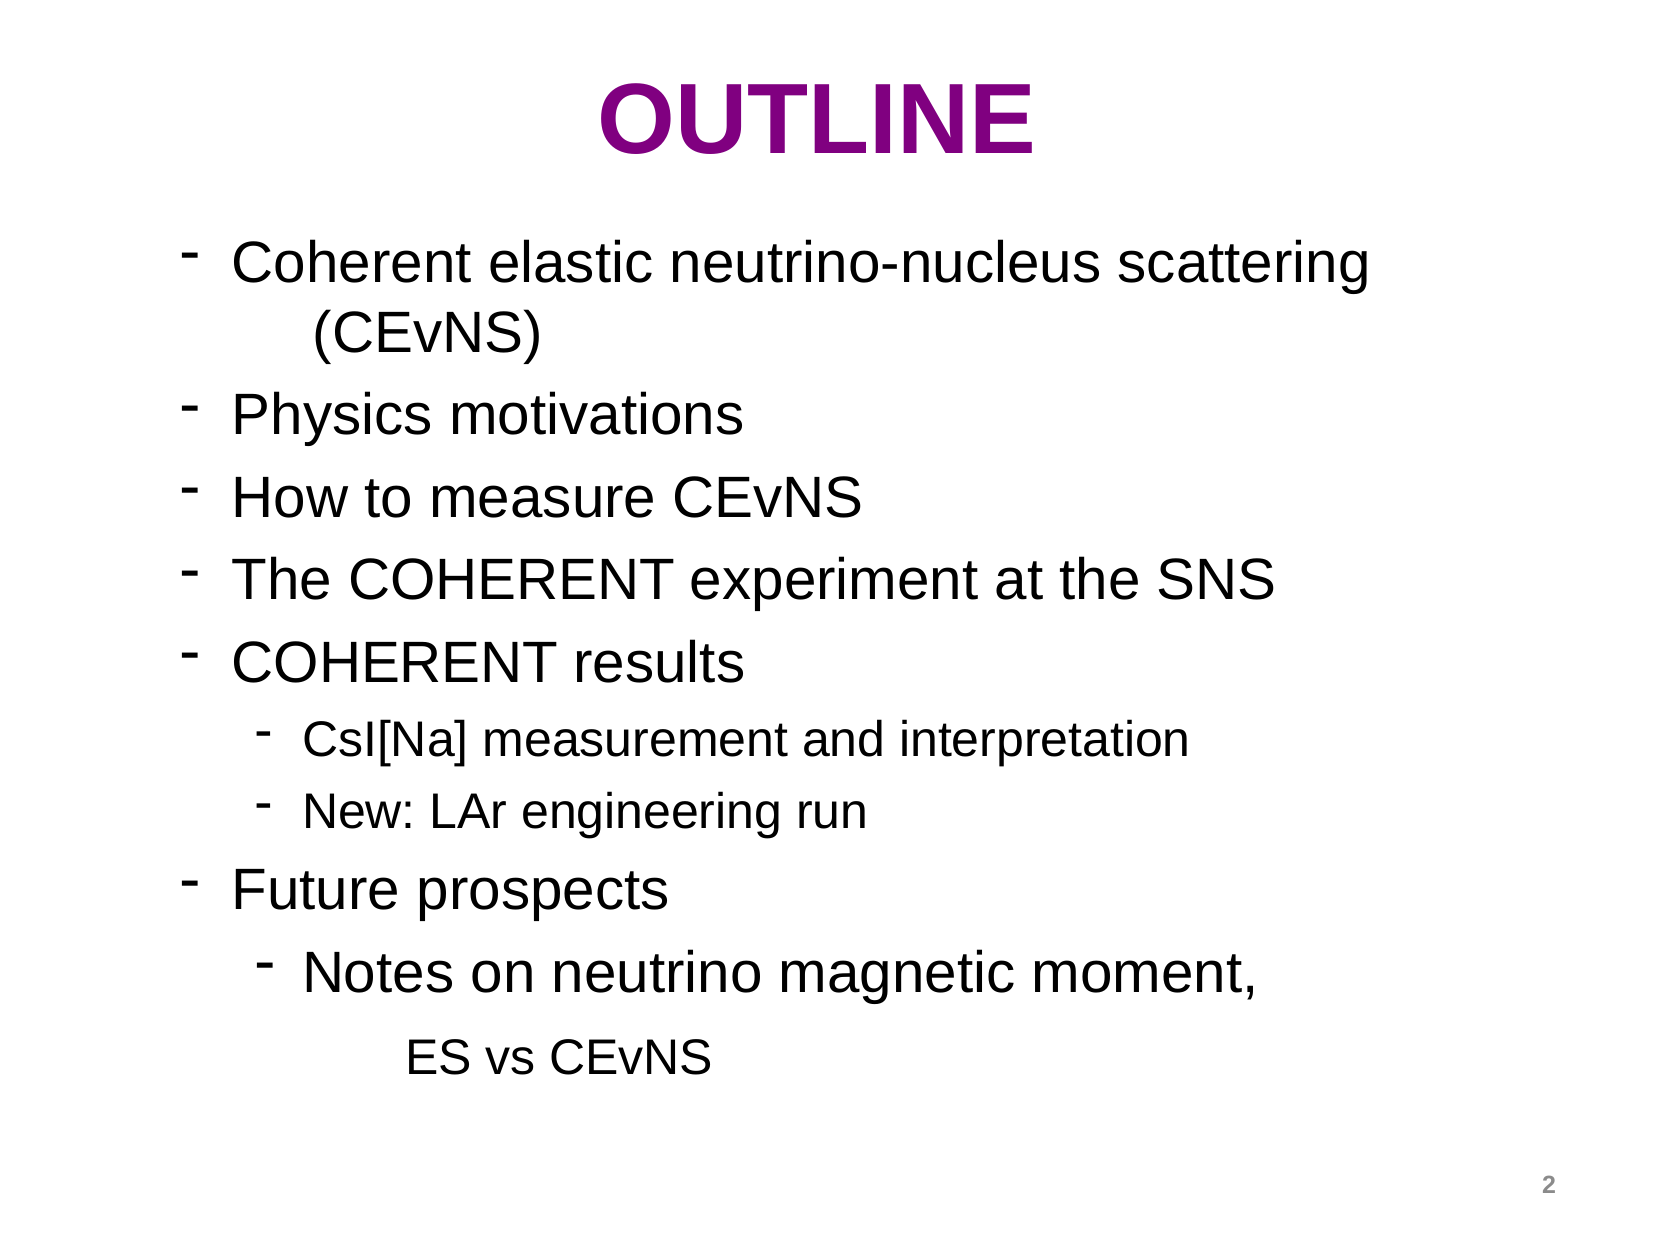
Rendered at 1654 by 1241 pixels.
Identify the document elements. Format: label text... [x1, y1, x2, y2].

text_box Coherent elastic neutrino-nucleus scattering (CEvNS) Physics motivations How to measure CEvNS The COHERENT experiment at the SNS COHERENT results CsI[Na] measurement and interpretation New: LAr engineering run Future prospects Notes on neutrino magnetic moment, ES vs CEvNS [165, 216, 1489, 1094]
slide_number 2 [1185, 1149, 1572, 1216]
text_box OUTLINE [570, 56, 1065, 183]
